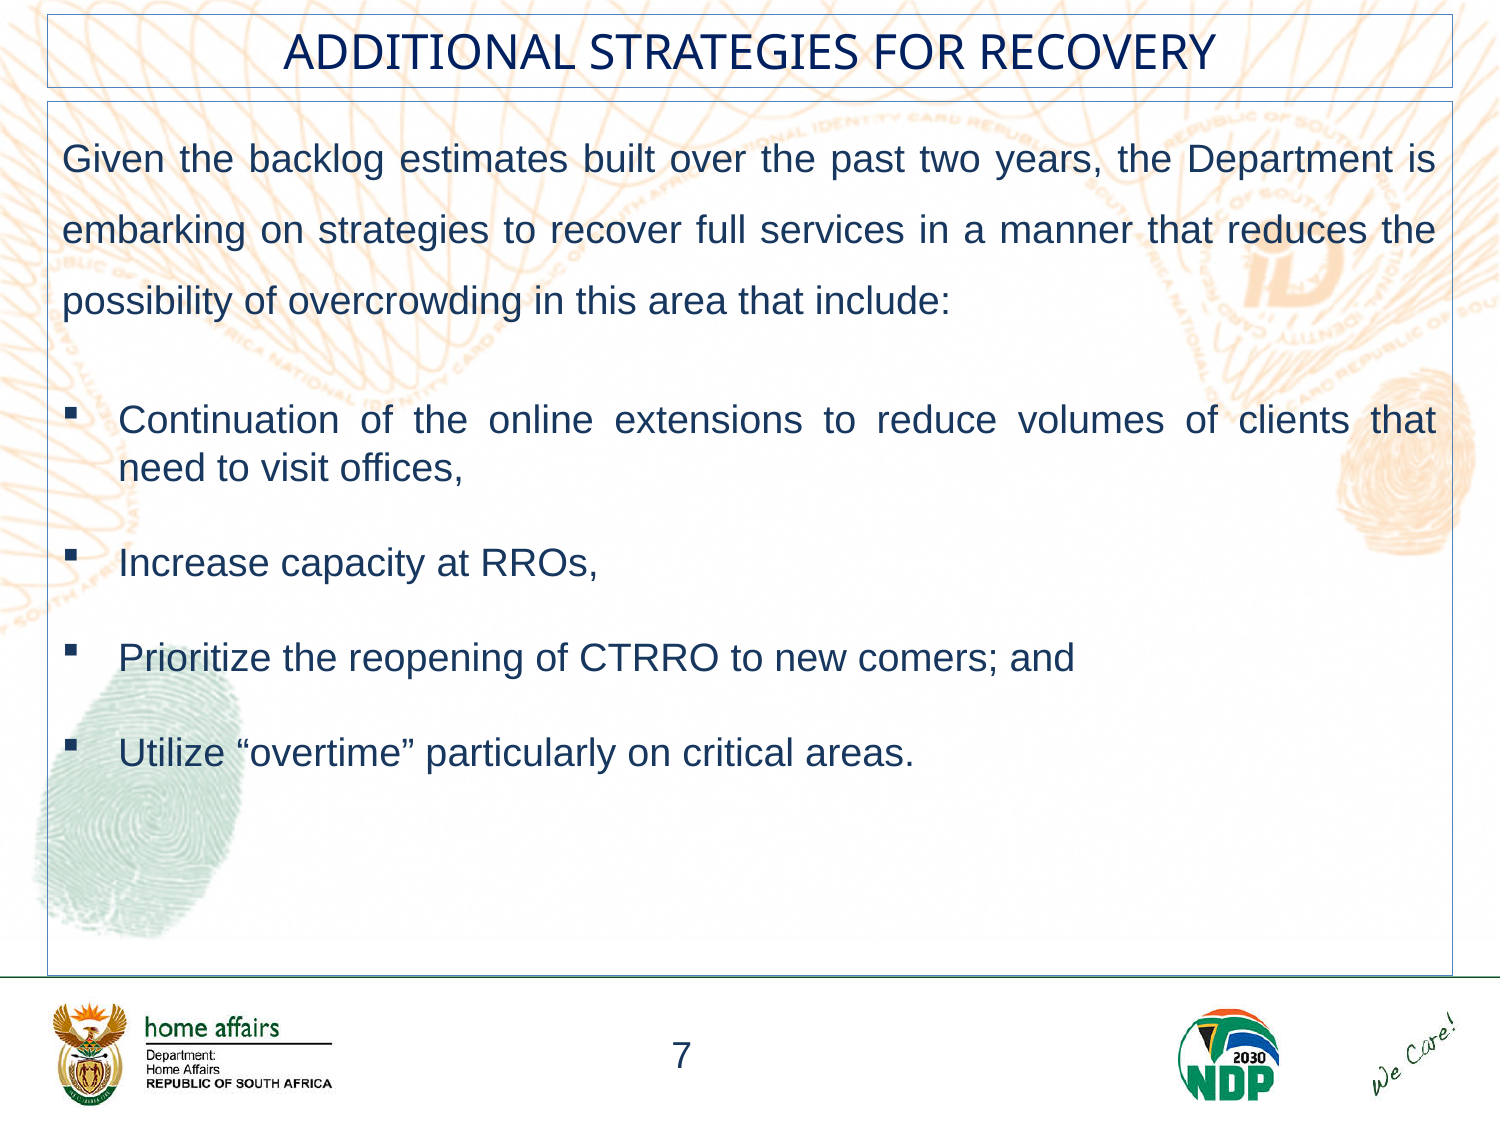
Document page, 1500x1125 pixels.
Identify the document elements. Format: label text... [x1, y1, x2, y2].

slide_number 7 [501, 1023, 862, 1084]
title ADDITIONAL STRATEGIES FOR RECOVERY [47, 14, 1453, 88]
picture [0, 0, 1500, 1125]
list Given the backlog estimates built over the past two years, the Department is embarking on strategies to recover full services in a manner that reduces the possibility of overcrowding in this area that include: Continuation of the online extensions to reduce volumes of clients that need to visit offices, Increase capacity at RROs, Prioritize the reopening of CTRRO to new comers; and Utilize “overtime” particularly on critical areas. [47, 101, 1453, 976]
